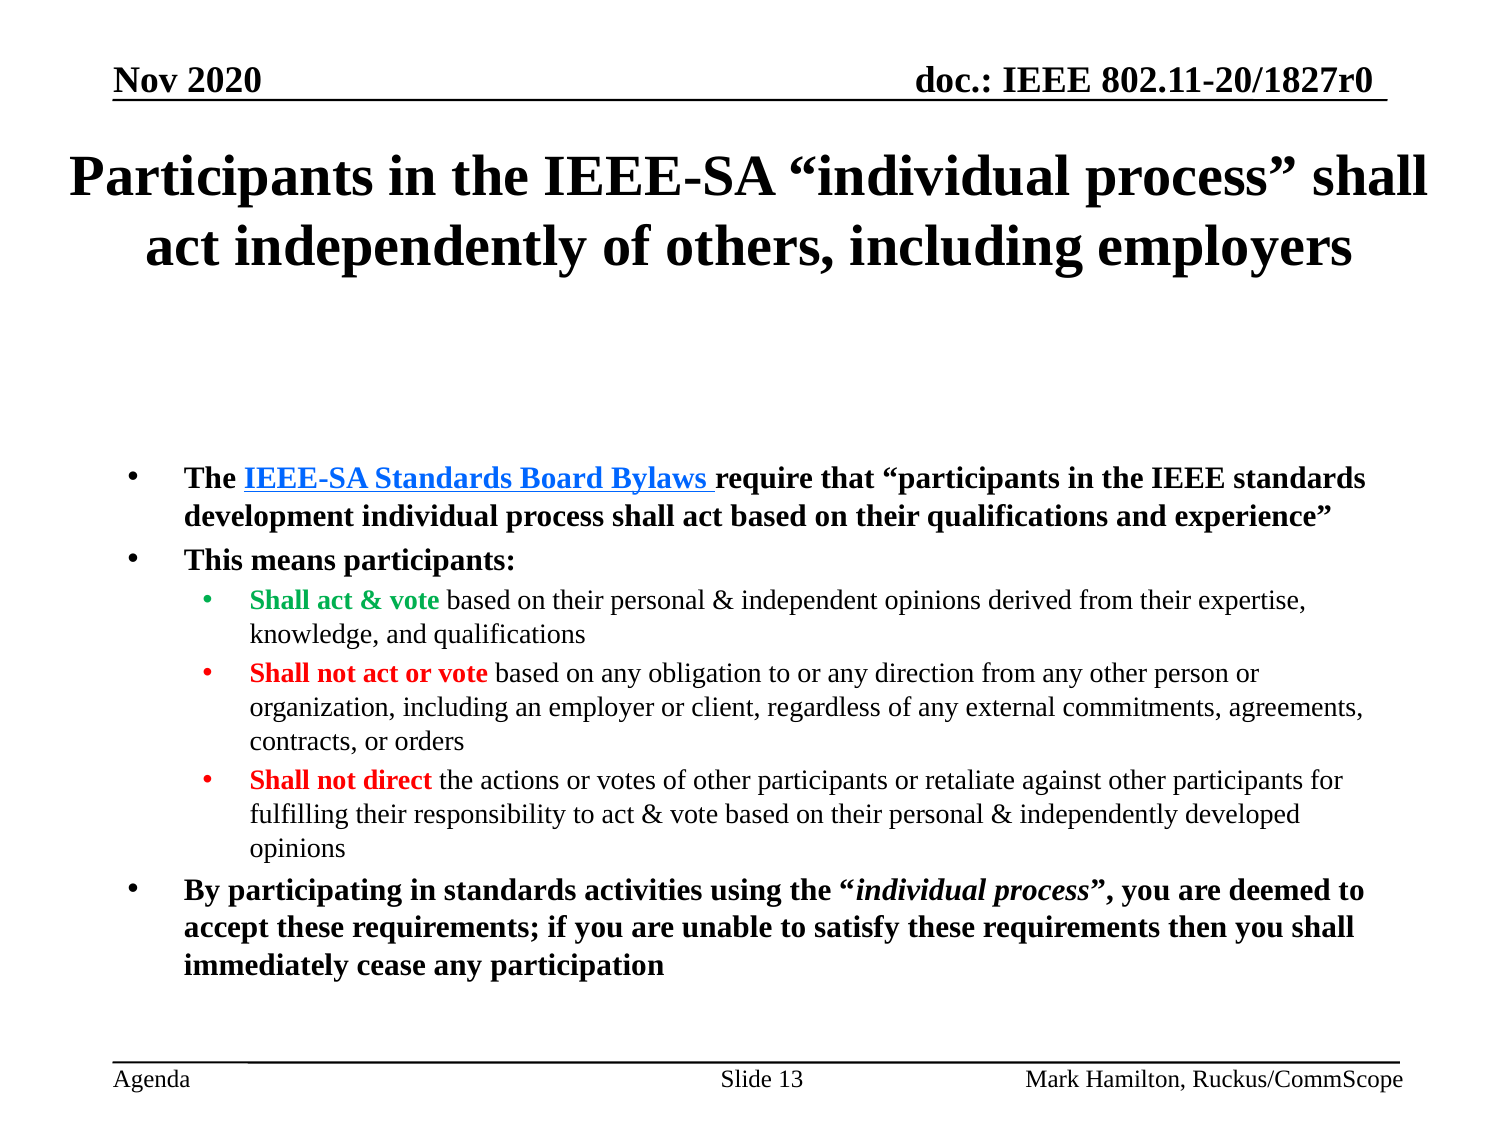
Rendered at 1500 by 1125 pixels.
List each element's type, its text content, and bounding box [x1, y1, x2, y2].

title Participants in the IEEE-SA “individual process” shall act independently of others, including employers [37, 119, 1463, 295]
list The IEEE-SA Standards Board Bylaws require that “participants in the IEEE standards development individual process shall act based on their qualifications and experience” This means participants: Shall act & vote based on their personal & independent opinions derived from their expertise, knowledge, and qualifications Shall not act or vote based on any obligation to or any direction from any other person or organization, including an employer or client, regardless of any external commitments, agreements, contracts, or orders Shall not direct the actions or votes of other participants or retaliate against other participants for fulfilling their responsibility to act & vote based on their personal & independently developed opinions By participating in standards activities using the “individual process”, you are deemed to accept these requirements; if you are unable to satisfy these requirements then you shall immediately cease any participation [112, 450, 1388, 1000]
footer Robert Stacey, Intel [1171, 1062, 1500, 1092]
